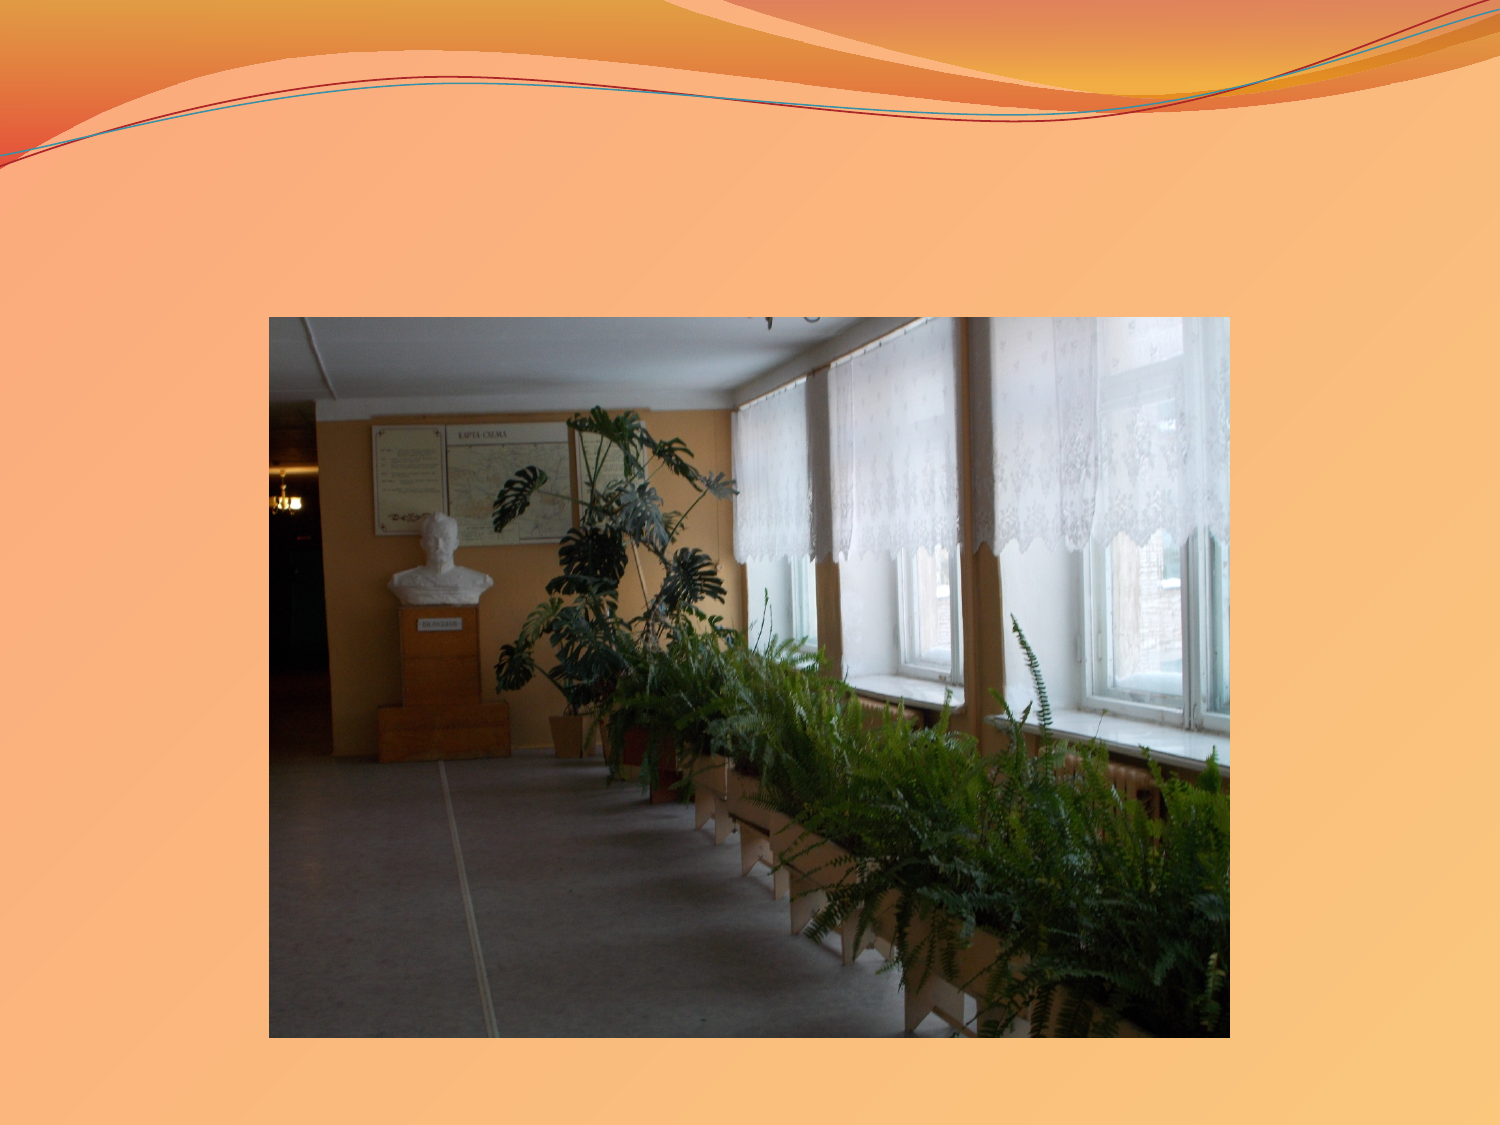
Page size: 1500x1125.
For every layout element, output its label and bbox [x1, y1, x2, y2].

list [269, 317, 1231, 1038]
